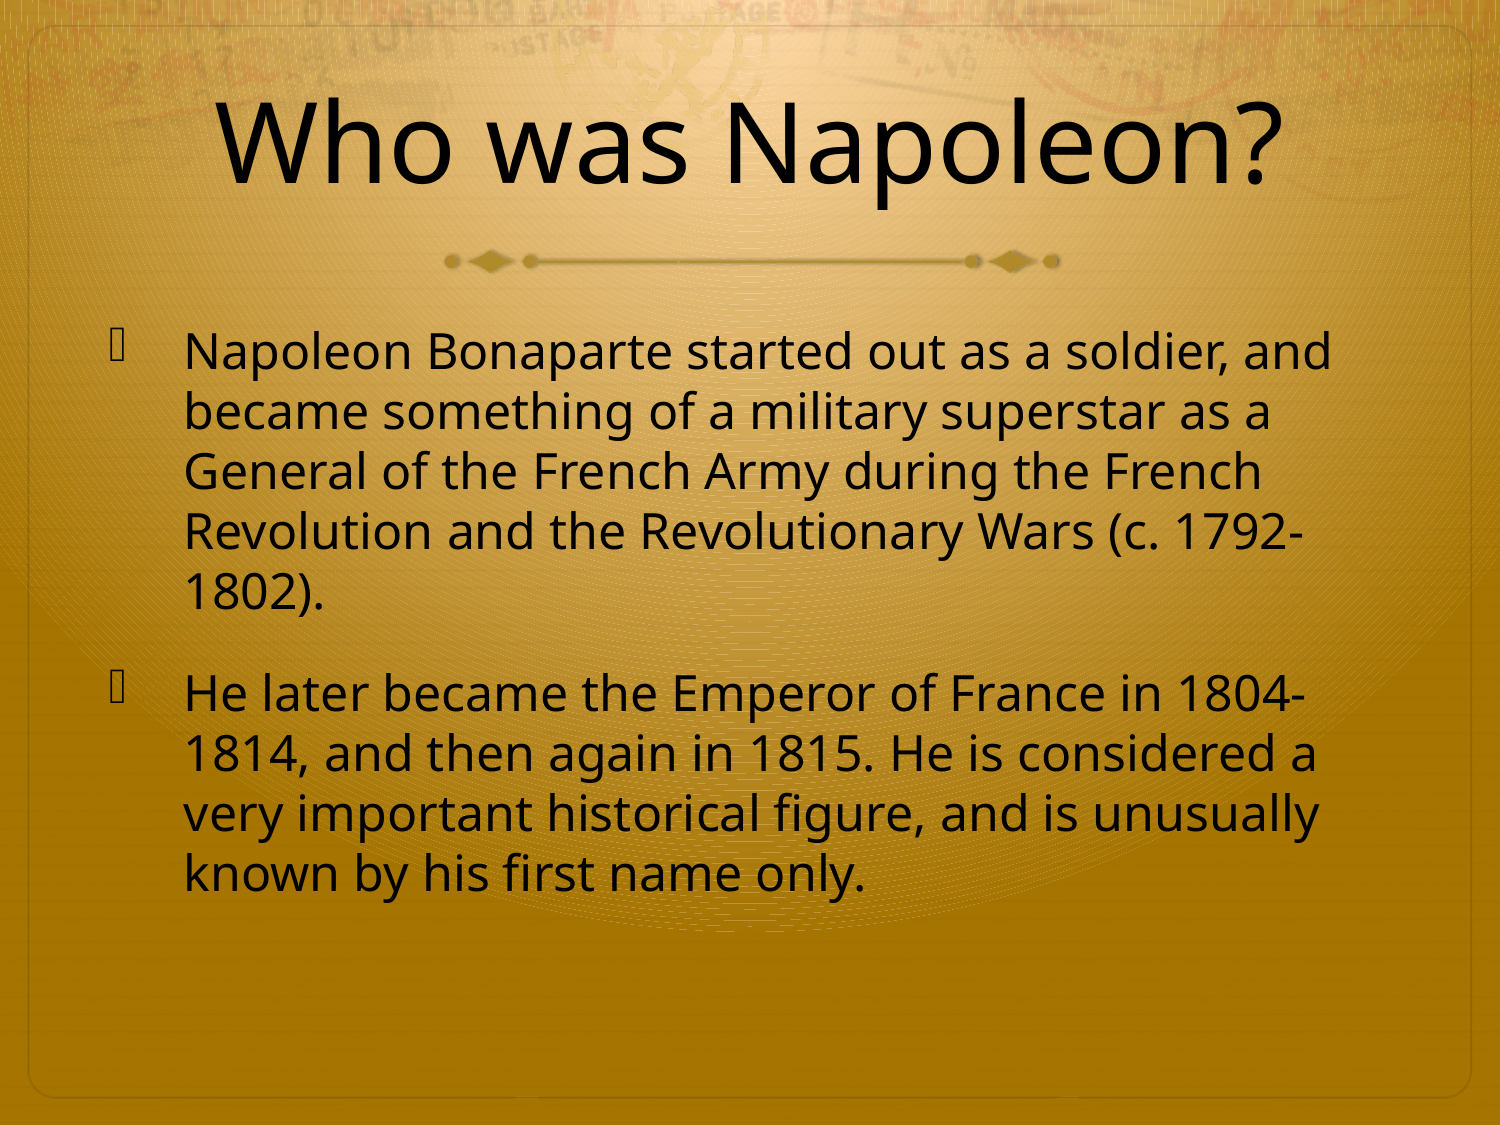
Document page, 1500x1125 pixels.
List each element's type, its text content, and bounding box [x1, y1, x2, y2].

list Napoleon Bonaparte started out as a soldier, and became something of a military superstar as a General of the French Army during the French Revolution and the Revolutionary Wars (c. 1792-1802). He later became the Emperor of France in 1804-1814, and then again in 1815. He is considered a very important historical figure, and is unusually known by his first name only. [93, 312, 1407, 988]
picture [0, 0, 1500, 1125]
title Who was Napoleon? [93, 45, 1407, 233]
